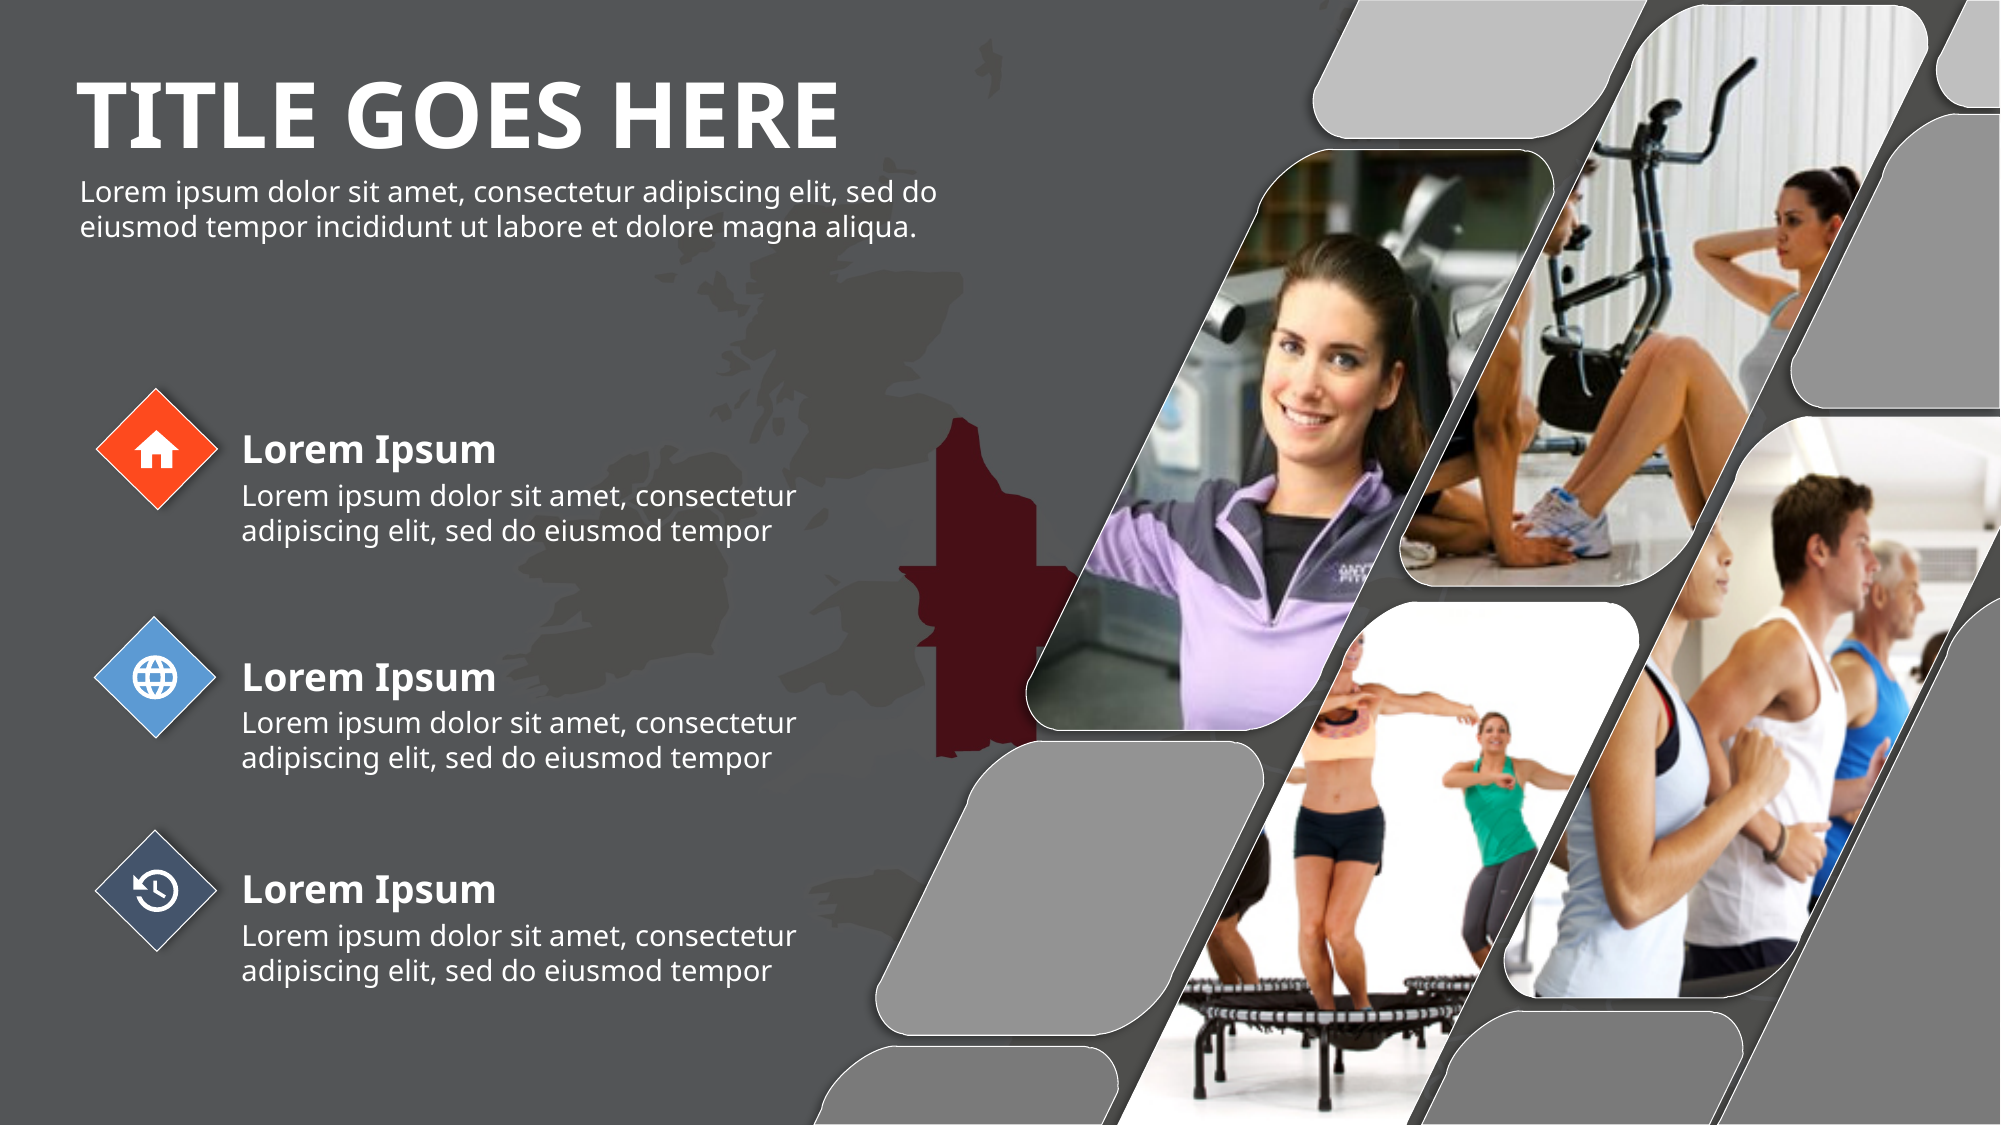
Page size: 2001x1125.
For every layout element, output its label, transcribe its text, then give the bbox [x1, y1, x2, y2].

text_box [60, 49, 813, 252]
text_box [93, 828, 218, 953]
text_box [132, 655, 178, 700]
text_box [92, 615, 218, 740]
text_box [134, 430, 180, 469]
text_box Lorem Ipsum Lorem ipsum dolor sit amet, consectetur adipiscing elit, sed do eiusmod tempor [231, 647, 813, 780]
text_box [94, 387, 219, 512]
text_box Lorem Ipsum Lorem ipsum dolor sit amet, consectetur adipiscing elit, sed do eiusmod tempor [231, 420, 813, 553]
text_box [813, 0, 2000, 1125]
text_box [133, 869, 179, 912]
text_box Lorem Ipsum Lorem ipsum dolor sit amet, consectetur adipiscing elit, sed do eiusmod tempor [231, 859, 813, 993]
